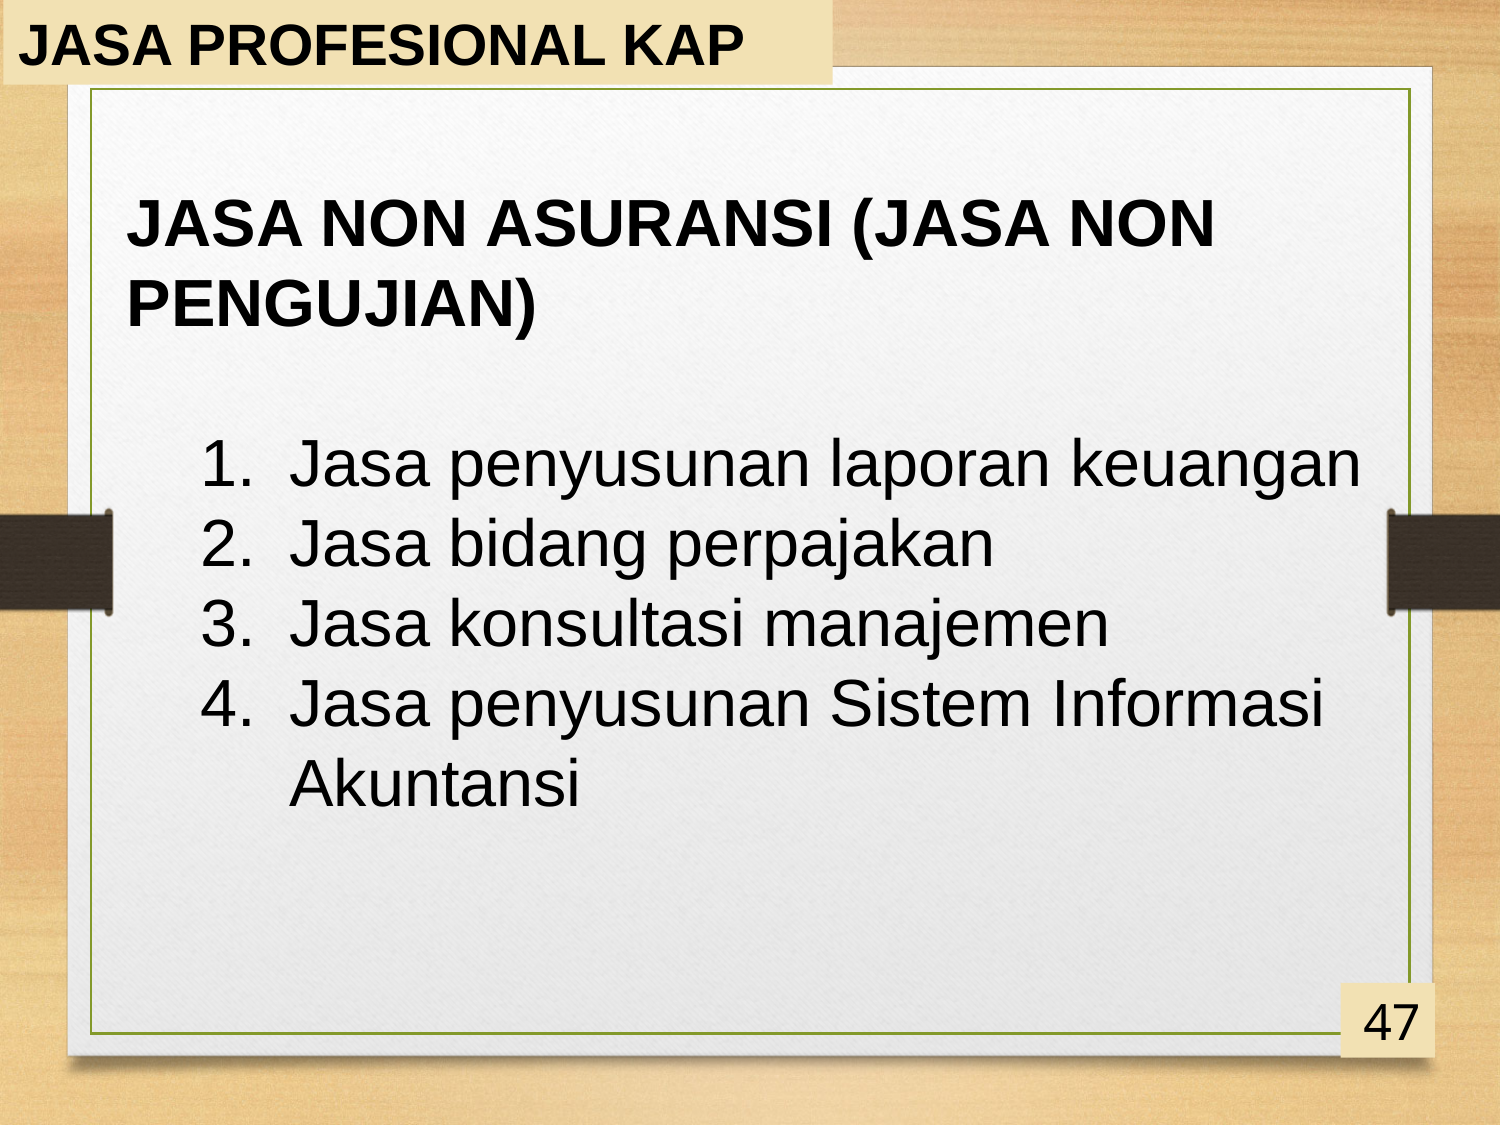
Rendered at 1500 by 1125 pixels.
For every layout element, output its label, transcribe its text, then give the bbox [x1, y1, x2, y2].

text_box JASA NON ASURANSI (JASA NON PENGUJIAN) Jasa penyusunan laporan keuangan Jasa bidang perpajakan Jasa konsultasi manajemen Jasa penyusunan Sistem Informasi Akuntansi [112, 172, 1388, 828]
text_box 47 [1340, 982, 1435, 1058]
picture [0, 0, 1500, 1125]
text_box JASA PROFESIONAL KAP [3, 0, 833, 85]
